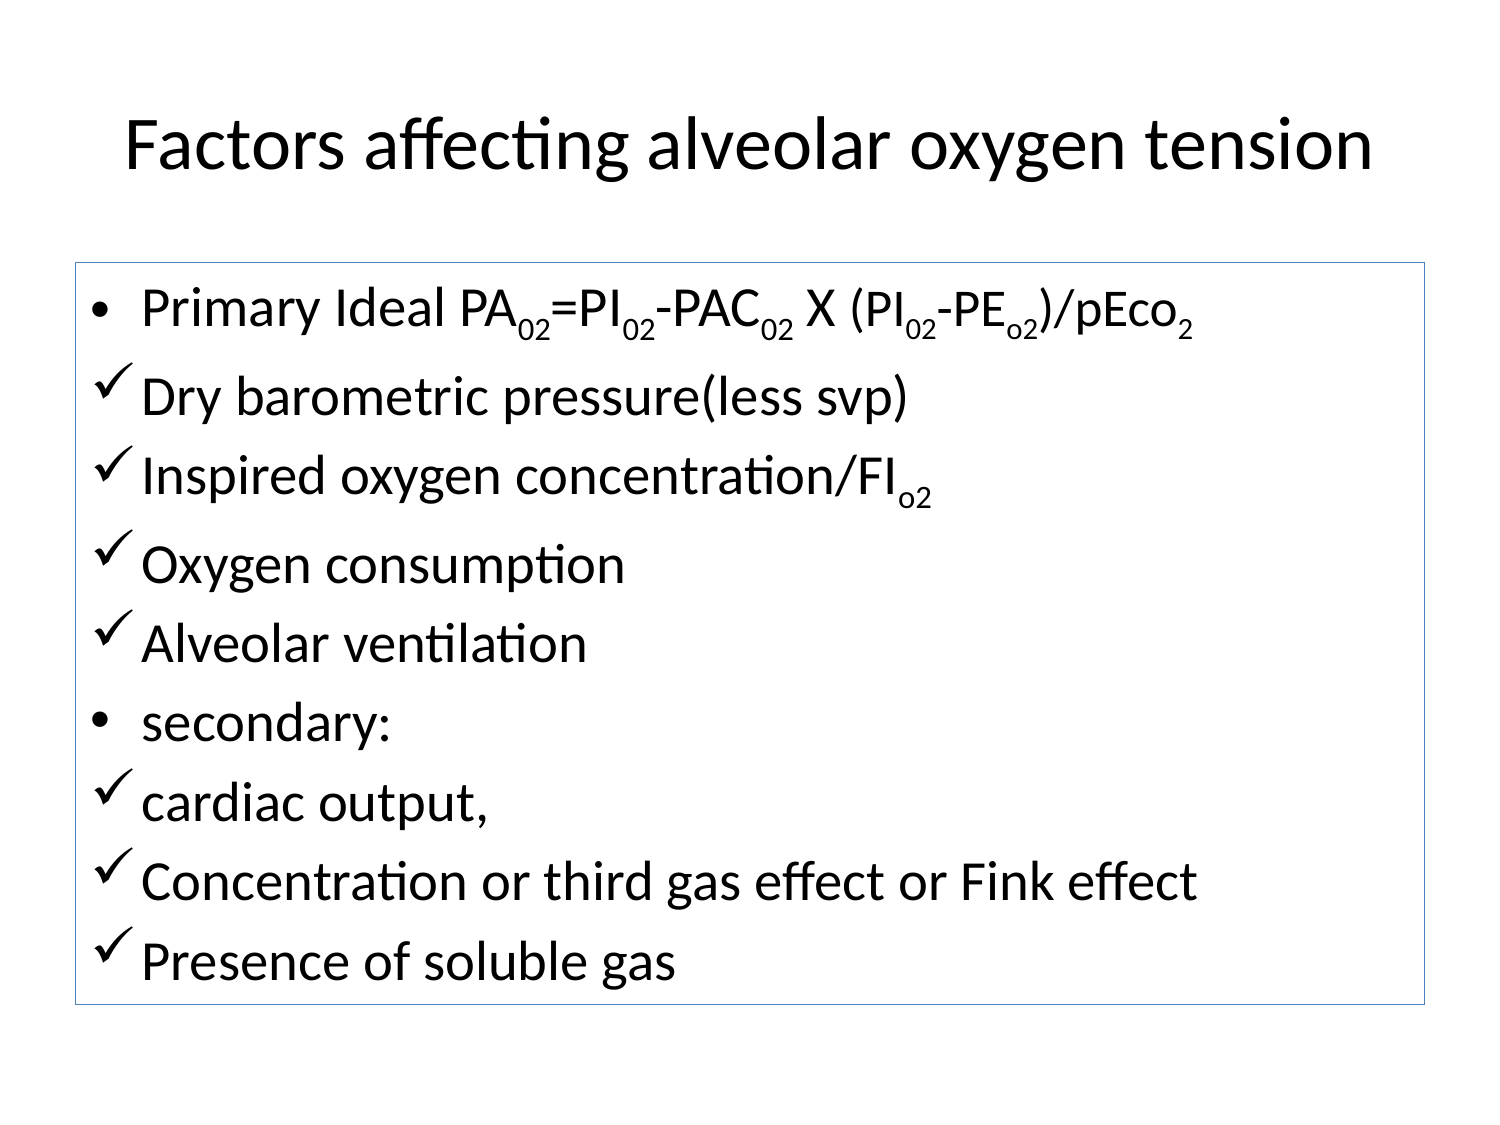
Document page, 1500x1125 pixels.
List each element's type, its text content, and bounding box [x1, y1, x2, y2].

list Primary Ideal PA02=PI02-PAC02 X (PI02-PEo2)/pEco2 Dry barometric pressure(less svp) Inspired oxygen concentration/FIo2 Oxygen consumption Alveolar ventilation secondary: cardiac output, Concentration or third gas effect or Fink effect Presence of soluble gas [75, 262, 1425, 1005]
title Factors affecting alveolar oxygen tension [75, 45, 1425, 233]
